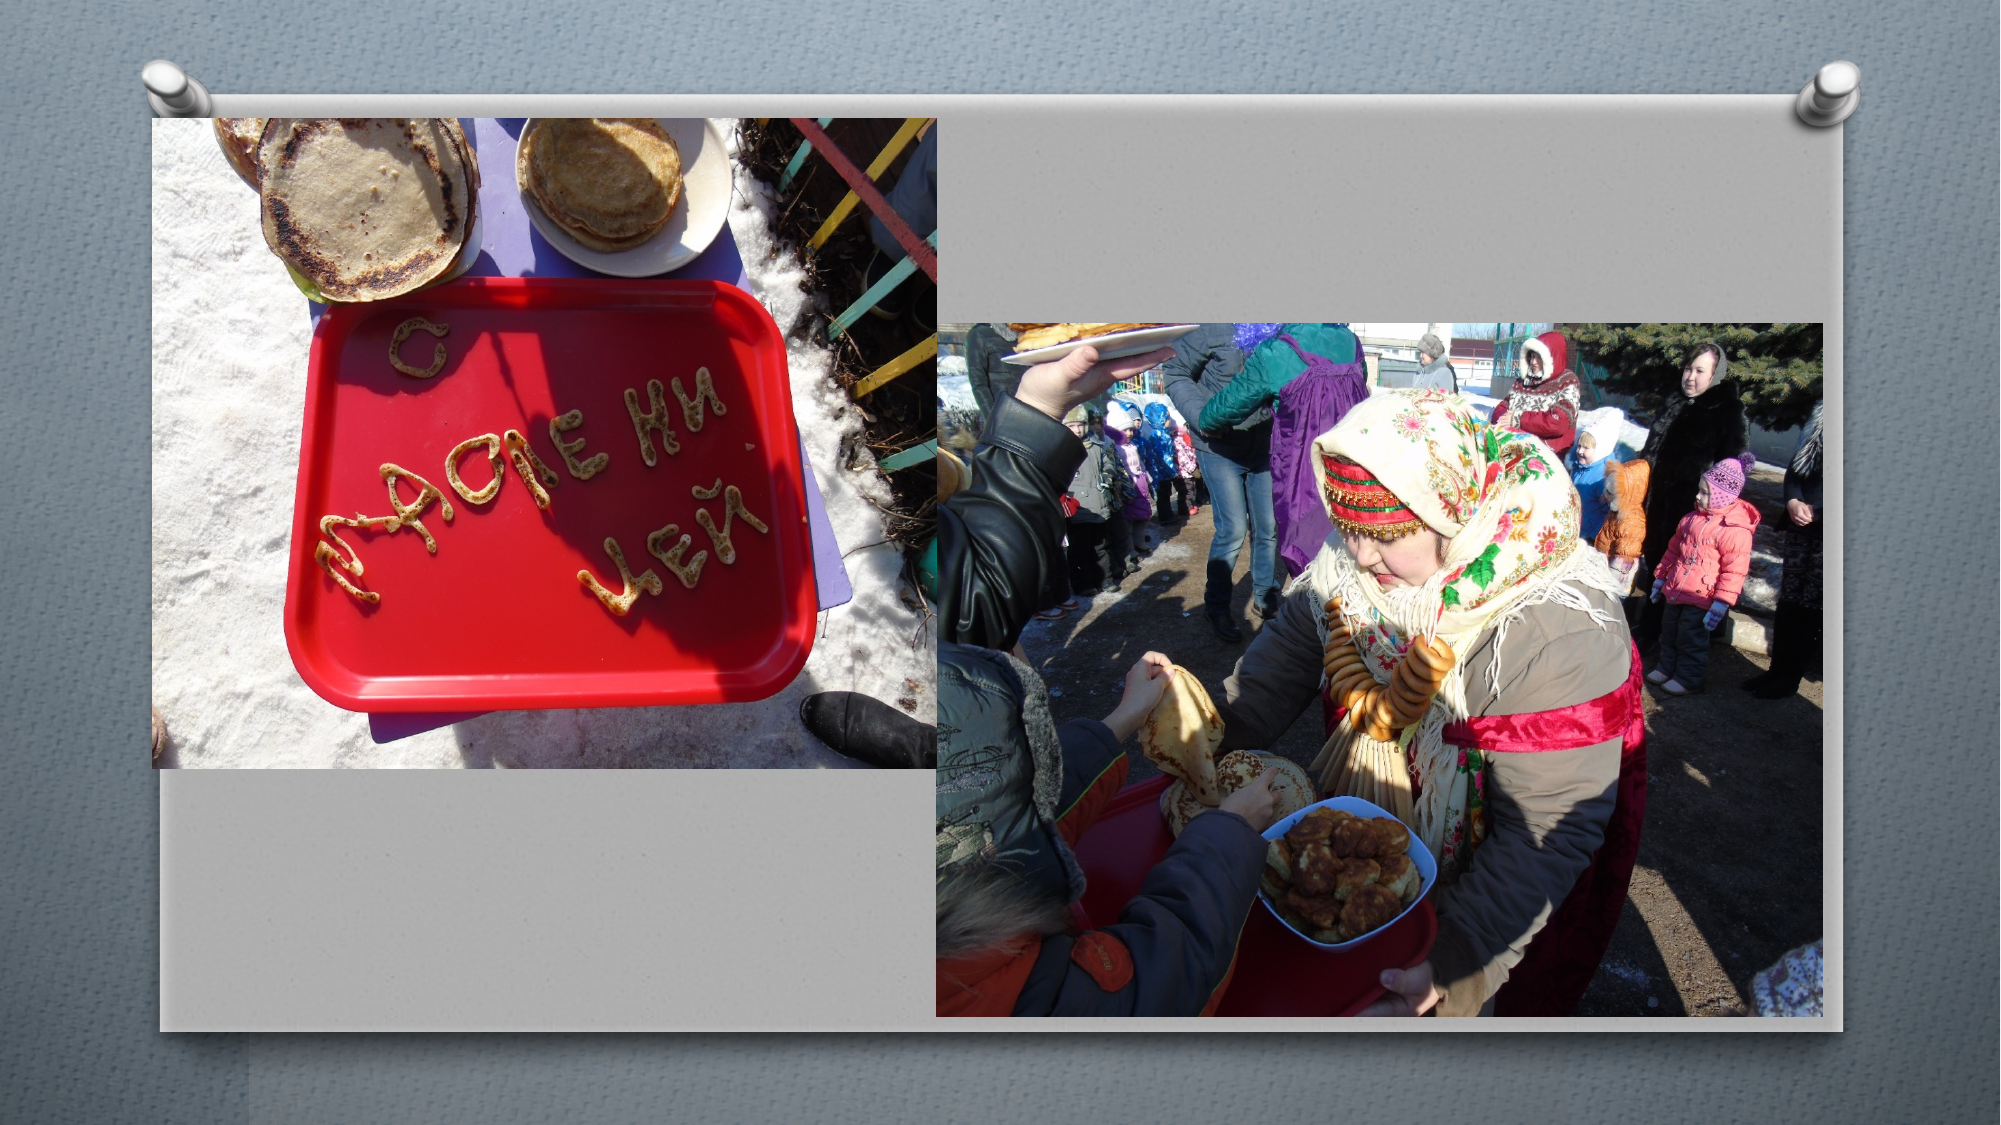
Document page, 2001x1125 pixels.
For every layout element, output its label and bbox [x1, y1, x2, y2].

list [935, 322, 1823, 1018]
picture [107, 24, 937, 769]
picture [1764, 30, 1911, 161]
